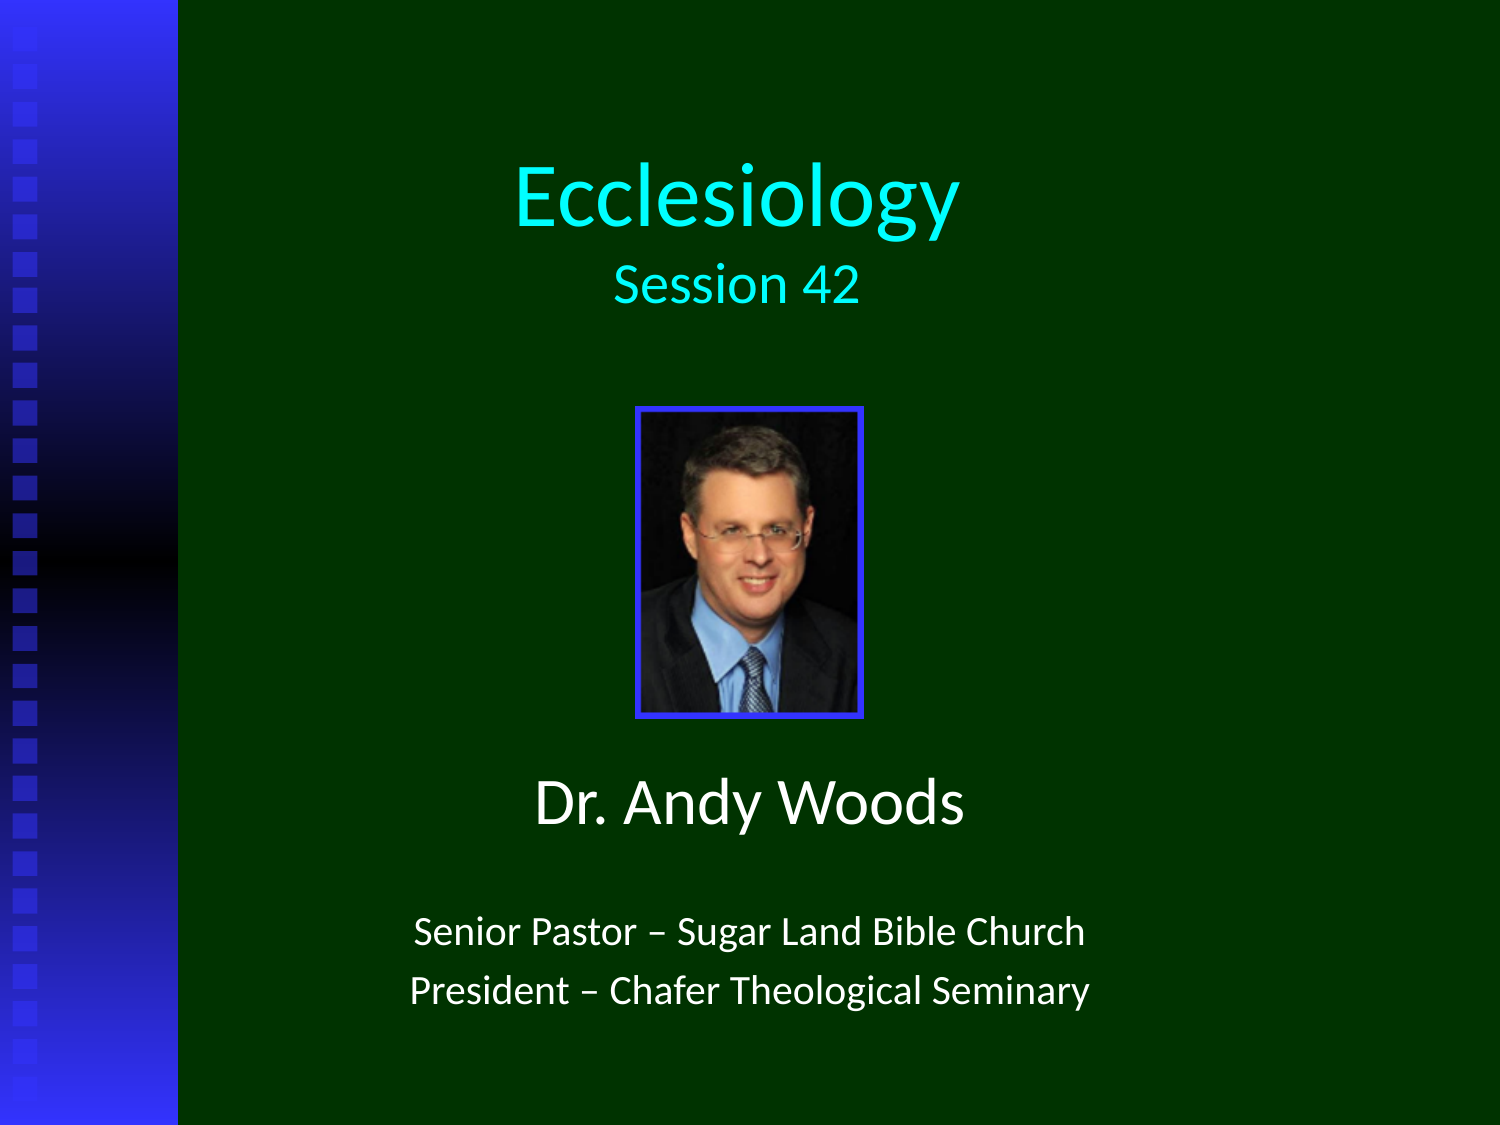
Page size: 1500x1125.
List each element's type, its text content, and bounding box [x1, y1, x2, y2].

text_box Dr. Andy Woods Senior Pastor – Sugar Land Bible Church President – Chafer Theological Seminary [137, 749, 1363, 1038]
picture [635, 406, 865, 719]
text_box Ecclesiology Session 42 [487, 112, 988, 338]
